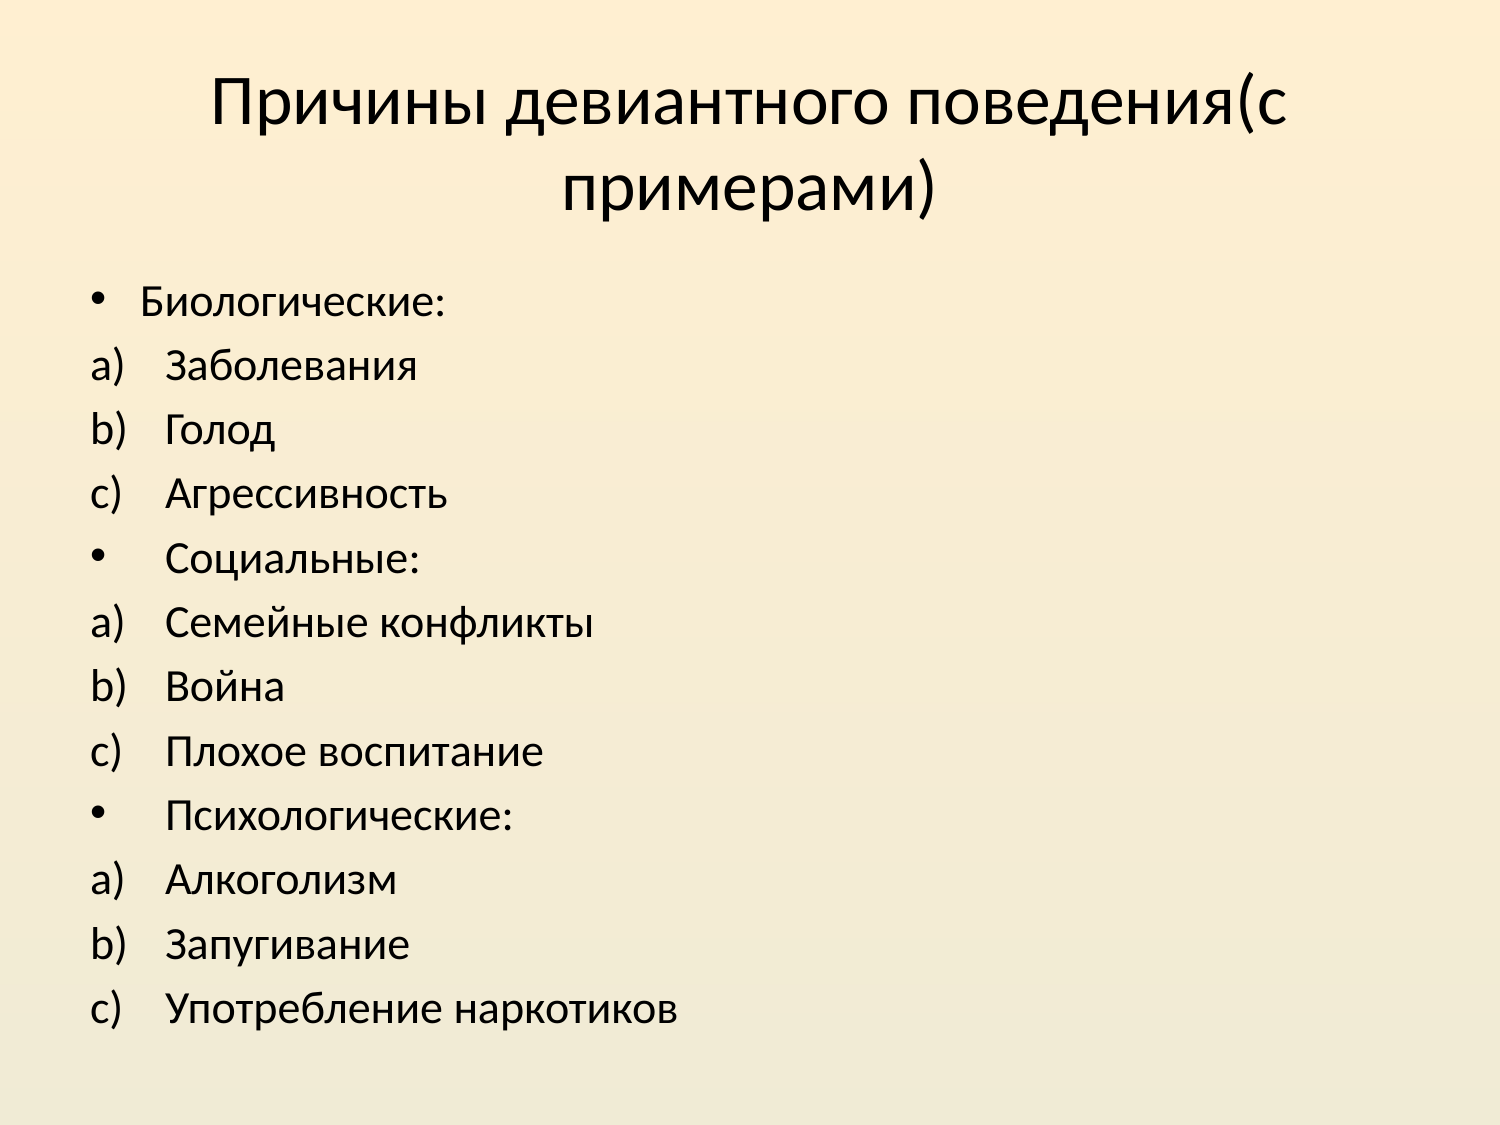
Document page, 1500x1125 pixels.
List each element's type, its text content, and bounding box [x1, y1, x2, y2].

title Причины девиантного поведения(с примерами) [75, 45, 1425, 233]
list Биологические: Заболевания Голод Агрессивность Социальные: Семейные конфликты Война Плохое воспитание Психологические: Алкоголизм Запугивание Употребление наркотиков [75, 262, 1425, 1047]
